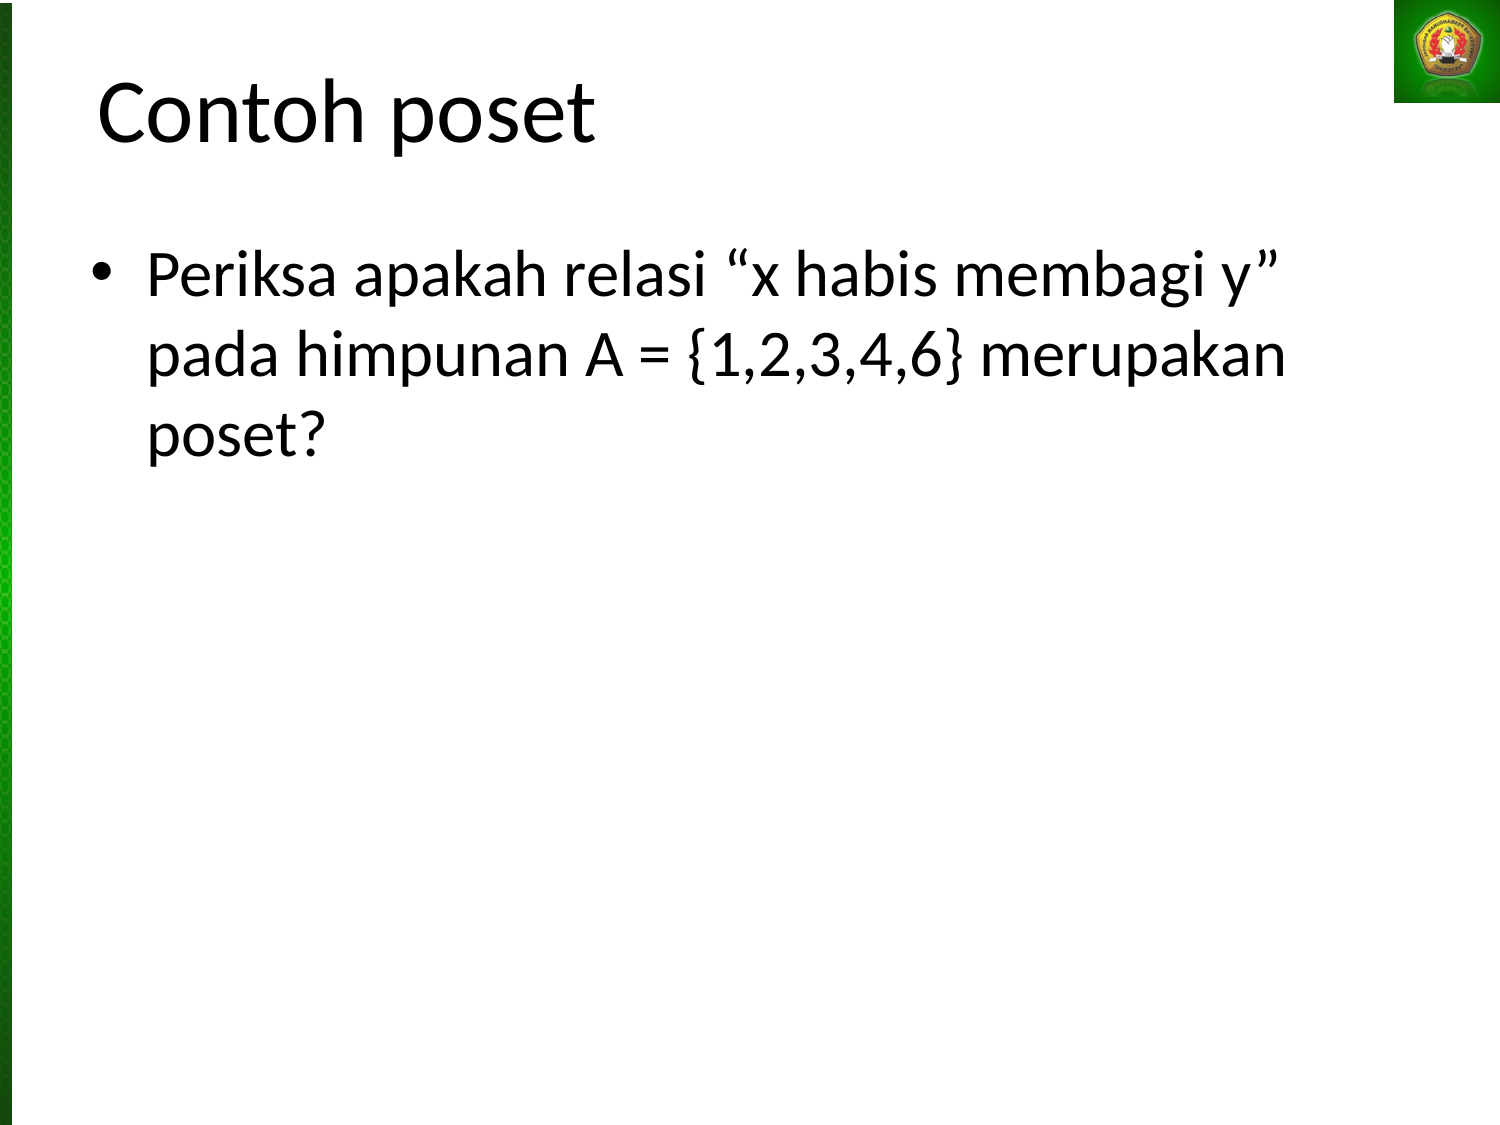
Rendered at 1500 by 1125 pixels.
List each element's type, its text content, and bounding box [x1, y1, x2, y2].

list Periksa apakah relasi “x habis membagi y” pada himpunan A = {1,2,3,4,6} merupakan poset? [75, 222, 1425, 1005]
title Contoh poset [82, 11, 1432, 200]
picture [1394, 0, 1500, 103]
picture [0, 3, 12, 1125]
